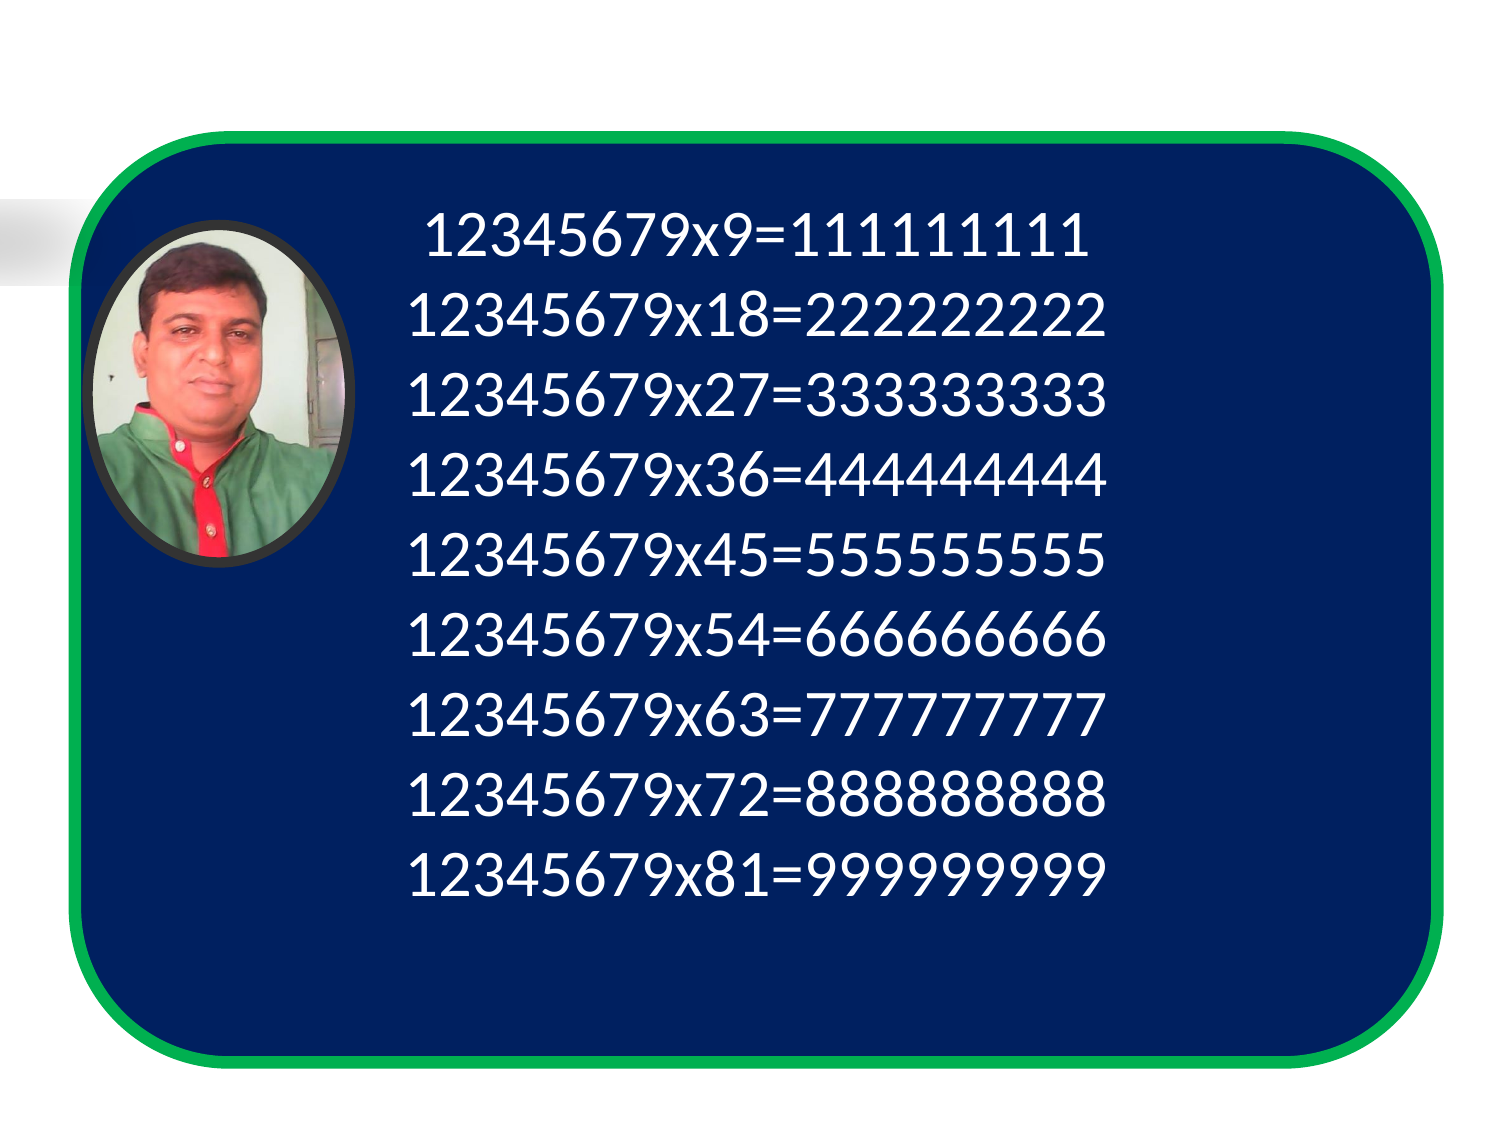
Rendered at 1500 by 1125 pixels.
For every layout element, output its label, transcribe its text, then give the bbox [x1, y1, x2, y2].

text_box 12345679x9=111111111 12345679x18=222222222 12345679x27=333333333 12345679x36=444444444 12345679x45=555555555 12345679x54=666666666 12345679x63=777777777 12345679x72=888888888 12345679x81=999999999 [72, 135, 1440, 1065]
picture [87, 224, 351, 563]
